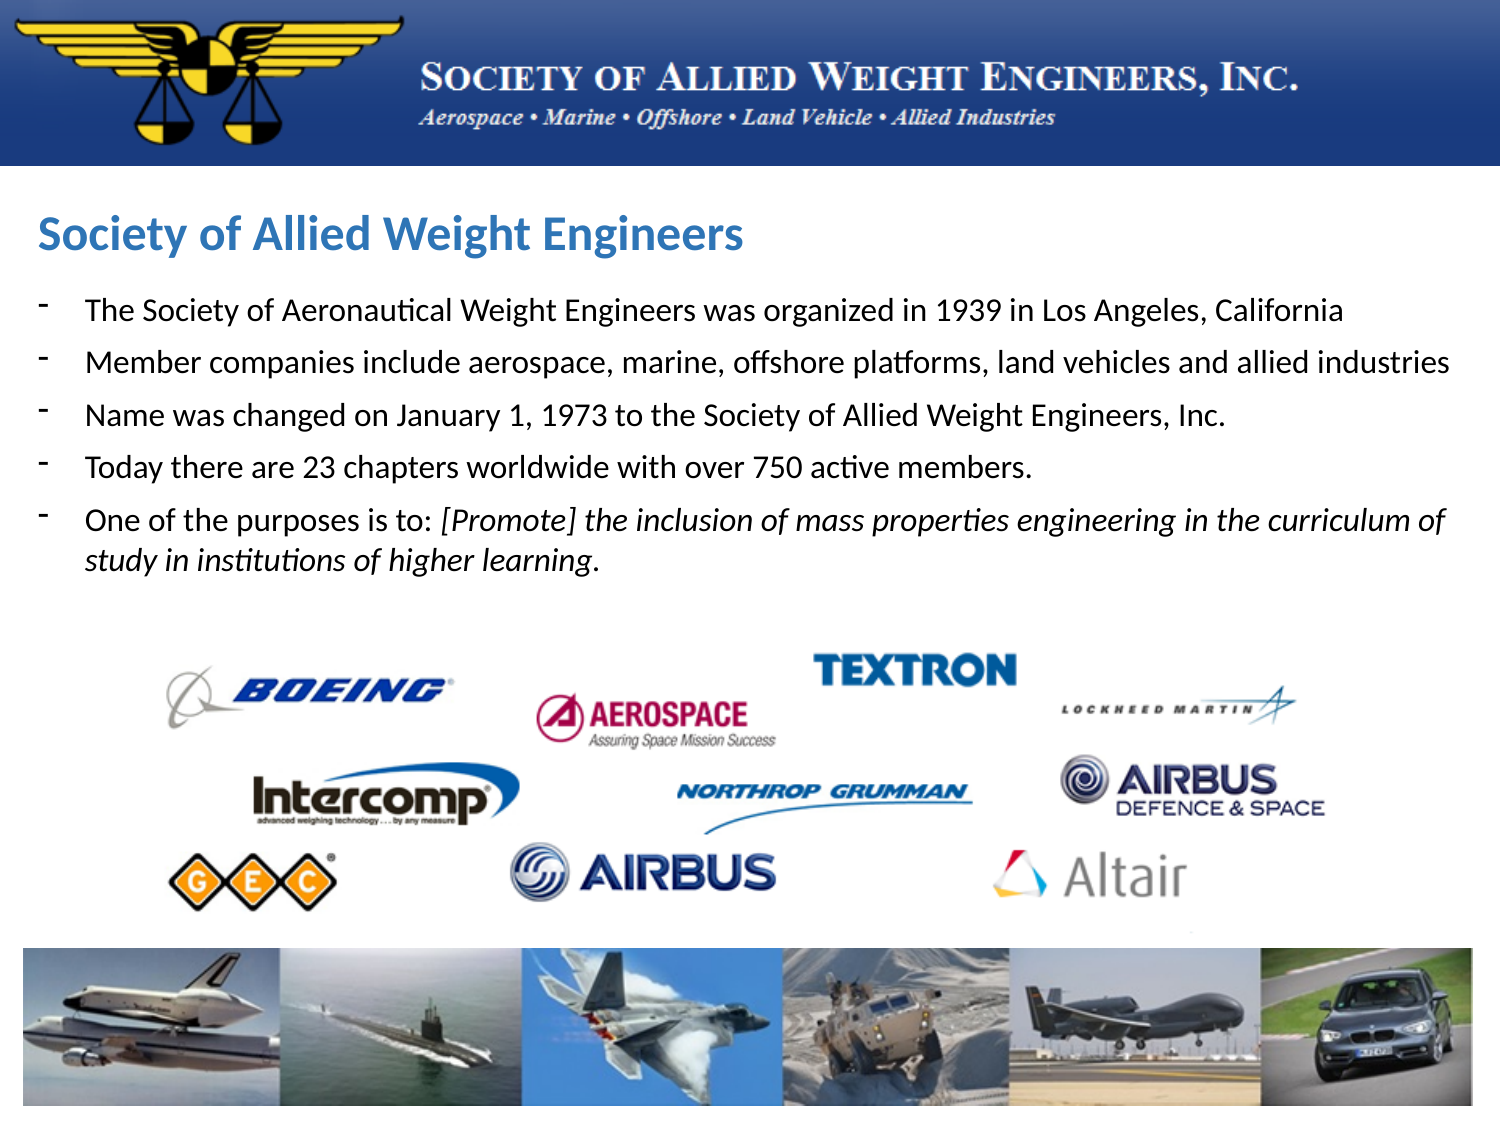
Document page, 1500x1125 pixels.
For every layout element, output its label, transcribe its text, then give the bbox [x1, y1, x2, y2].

text_box Society of Allied Weight Engineers [23, 193, 1473, 268]
picture [139, 631, 1356, 935]
picture [0, 0, 1500, 166]
text_box The Society of Aeronautical Weight Engineers was organized in 1939 in Los Angeles, California Member companies include aerospace, marine, offshore platforms, land vehicles and allied industries Name was changed on January 1, 1973 to the Society of Allied Weight Engineers, Inc. Today there are 23 chapters worldwide with over 750 active members. One of the purposes is to: [Promote] the inclusion of mass properties engineering in the curriculum of study in institutions of higher learning. [23, 280, 1473, 638]
picture [23, 948, 1473, 1106]
